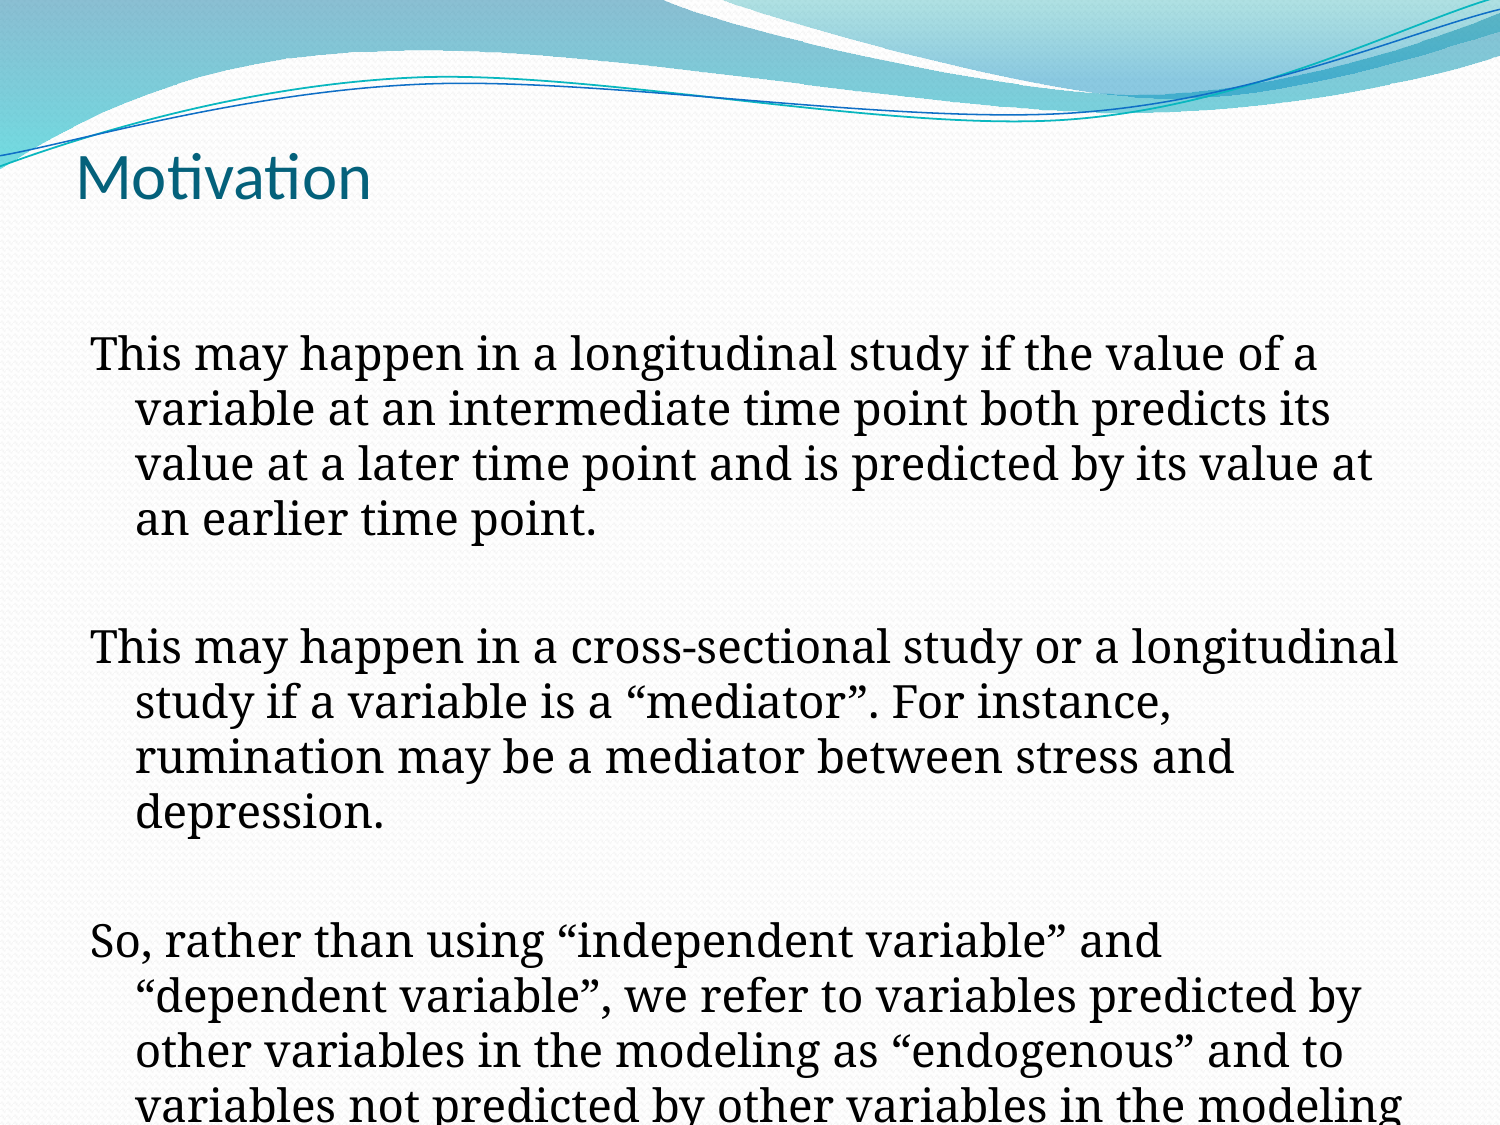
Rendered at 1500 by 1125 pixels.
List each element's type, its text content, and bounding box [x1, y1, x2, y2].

list This may happen in a longitudinal study if the value of a variable at an intermediate time point both predicts its value at a later time point and is predicted by its value at an earlier time point. This may happen in a cross-sectional study or a longitudinal study if a variable is a “mediator”. For instance, rumination may be a mediator between stress and depression. So, rather than using “independent variable” and “dependent variable”, we refer to variables predicted by other variables in the modeling as “endogenous” and to variables not predicted by other variables in the modeling as “exogenous”. [75, 317, 1425, 1038]
title Motivation [75, 115, 1425, 213]
